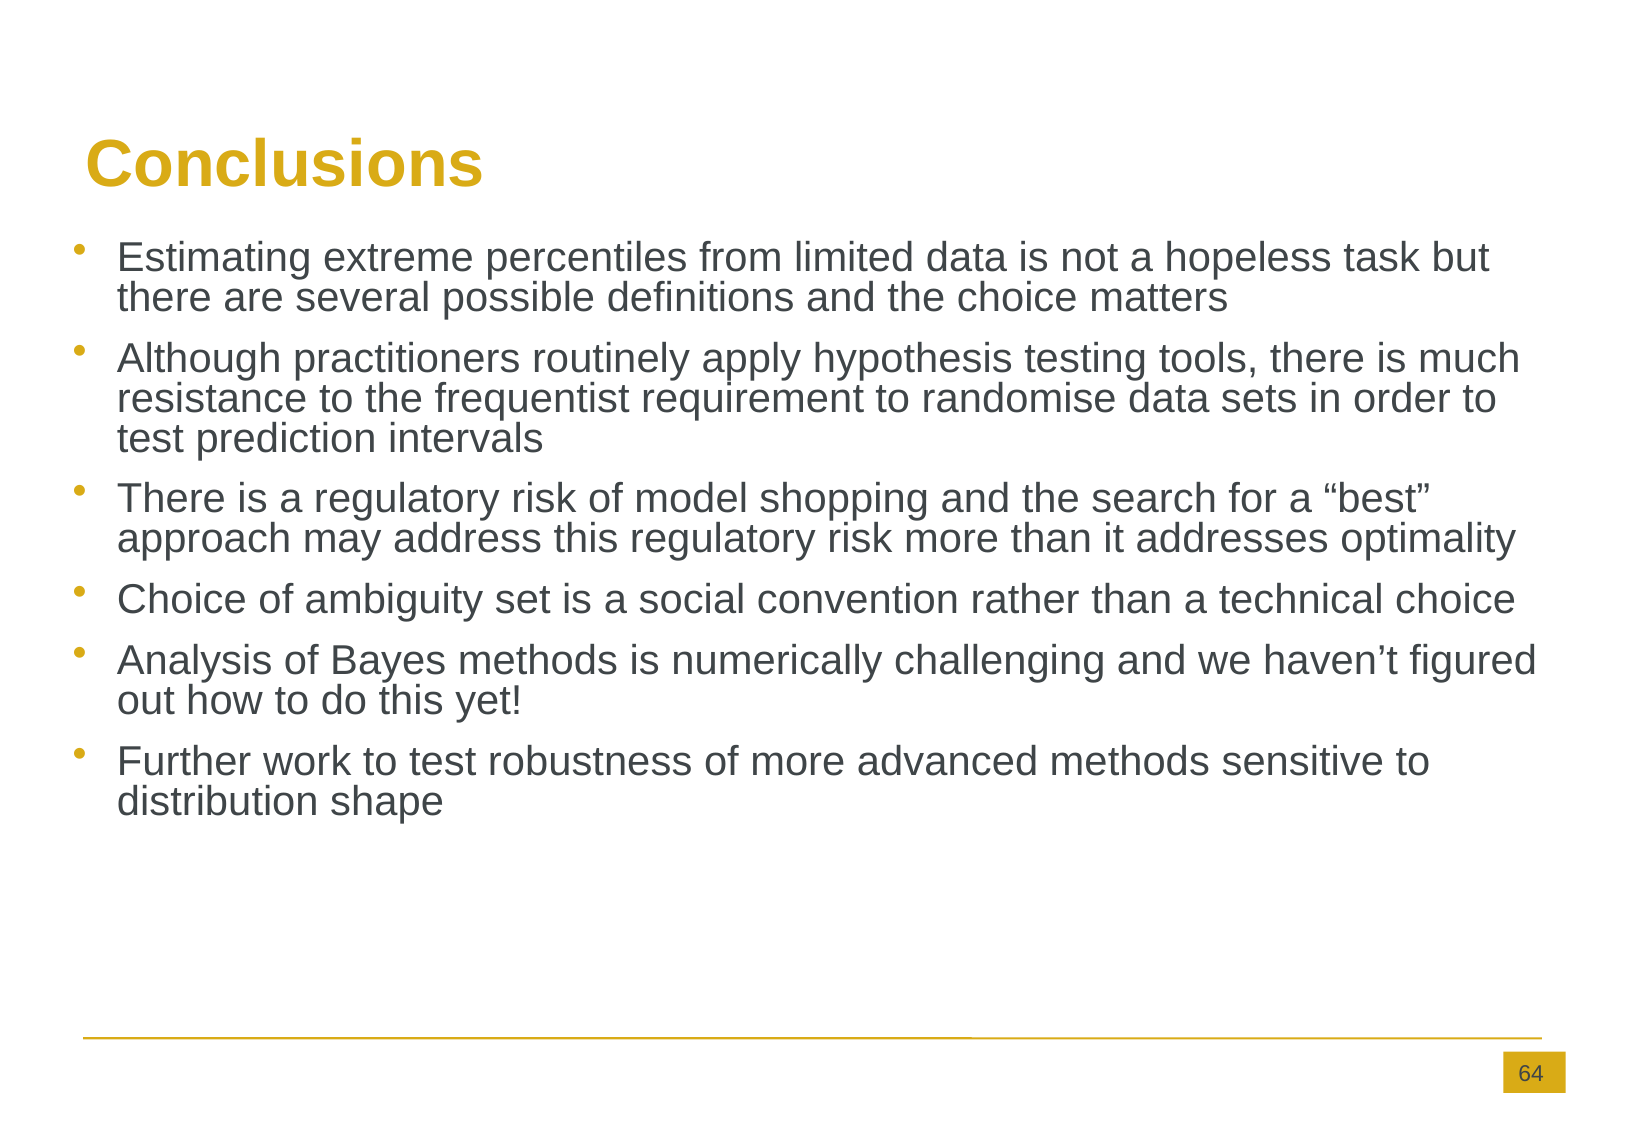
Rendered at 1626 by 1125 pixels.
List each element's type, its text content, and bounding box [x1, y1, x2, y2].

text_box 64 [1503, 1051, 1566, 1093]
list Estimating extreme percentiles from limited data is not a hopeless task but there are several possible definitions and the choice matters Although practitioners routinely apply hypothesis testing tools, there is much resistance to the frequentist requirement to randomise data sets in order to test prediction intervals There is a regulatory risk of model shopping and the search for a “best” approach may address this regulatory risk more than it addresses optimality Choice of ambiguity set is a social convention rather than a technical choice Analysis of Bayes methods is numerically challenging and we haven’t figured out how to do this yet! Further work to test robustness of more advanced methods sensitive to distribution shape [57, 231, 1581, 933]
title Conclusions [70, 66, 1544, 231]
